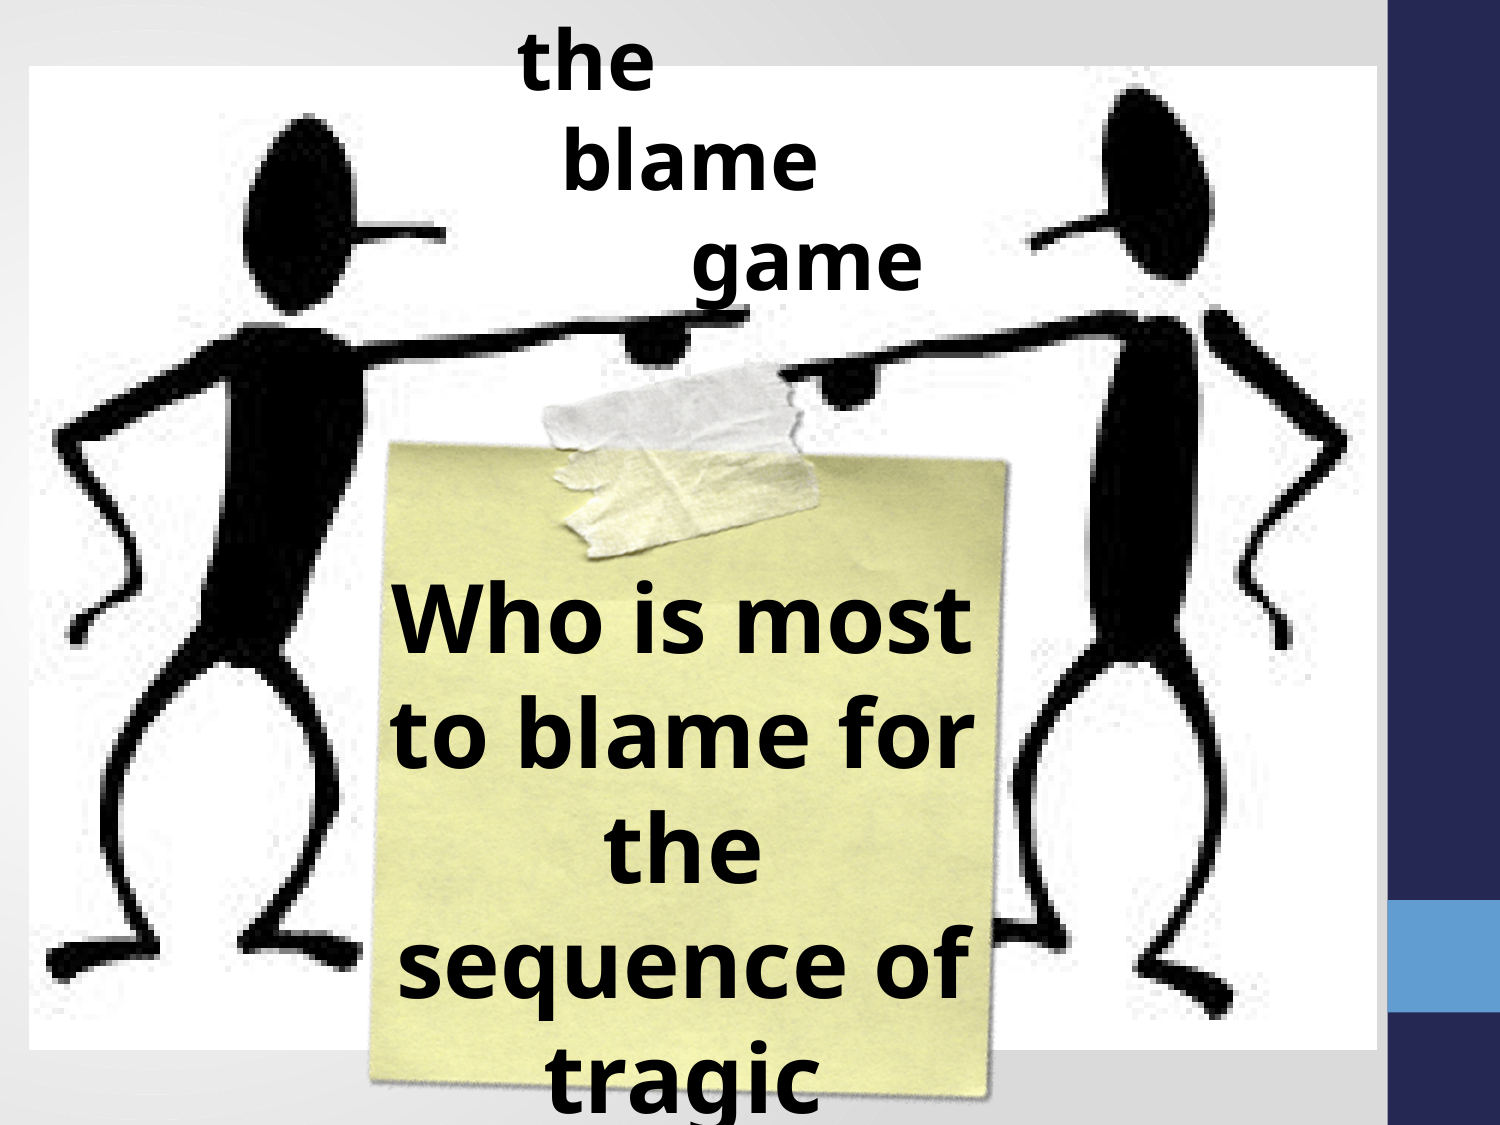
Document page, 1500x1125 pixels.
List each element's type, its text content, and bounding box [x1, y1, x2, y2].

text_box the blame game [501, 0, 963, 57]
picture [28, 65, 1378, 1122]
